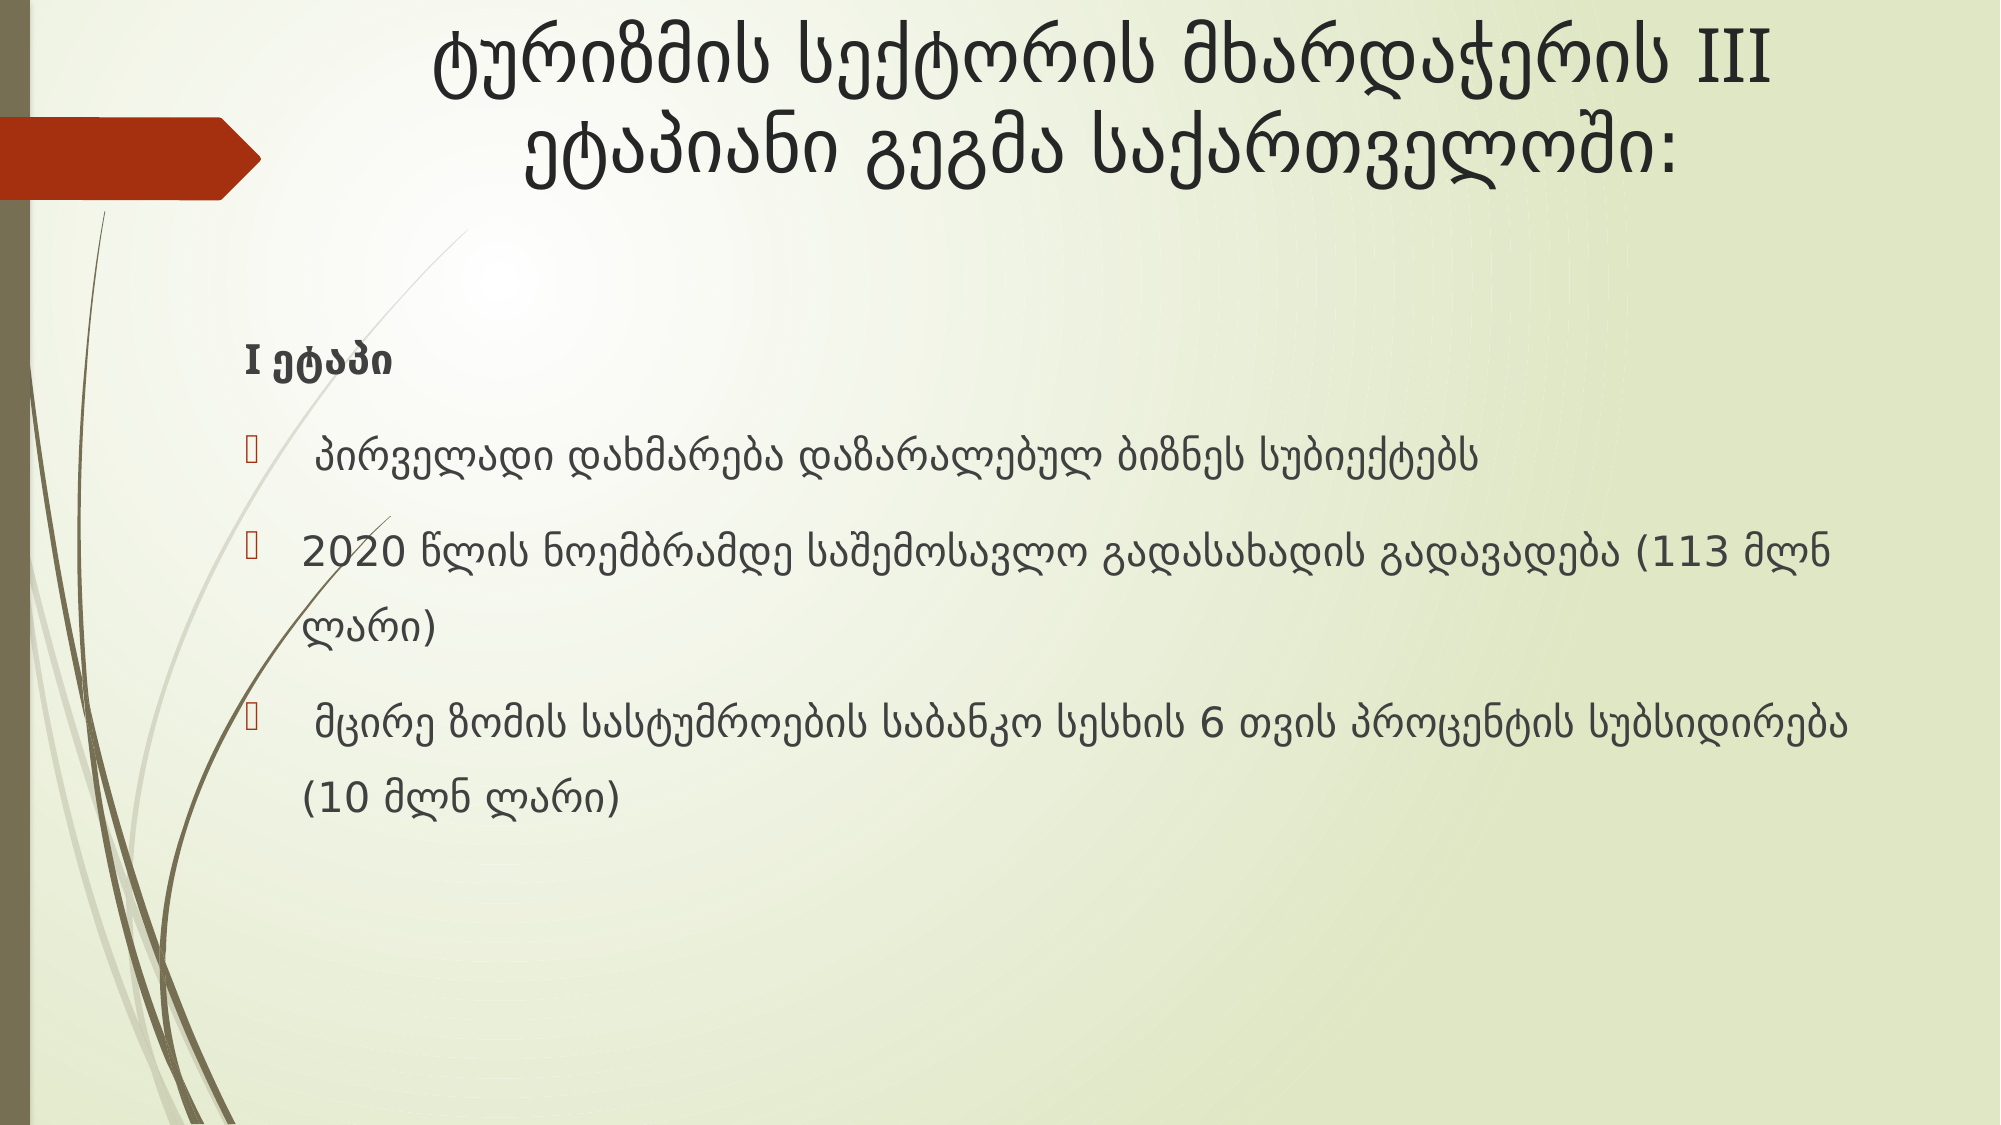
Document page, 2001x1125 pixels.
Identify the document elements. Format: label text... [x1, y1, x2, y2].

title ტურიზმის სექტორის მხარდაჭერის III ეტაპიანი გეგმა საქართველოში: [317, 0, 1888, 207]
list I ეტაპი პირველადი დახმარება დაზარალებულ ბიზნეს სუბიექტებს 2020 წლის ნოემბრამდე საშემოსავლო გადასახადის გადავადება (113 მლნ ლარი) მცირე ზომის სასტუმროების საბანკო სესხის 6 თვის პროცენტის სუბსიდირება (10 მლნ ლარი) [229, 229, 1937, 1125]
